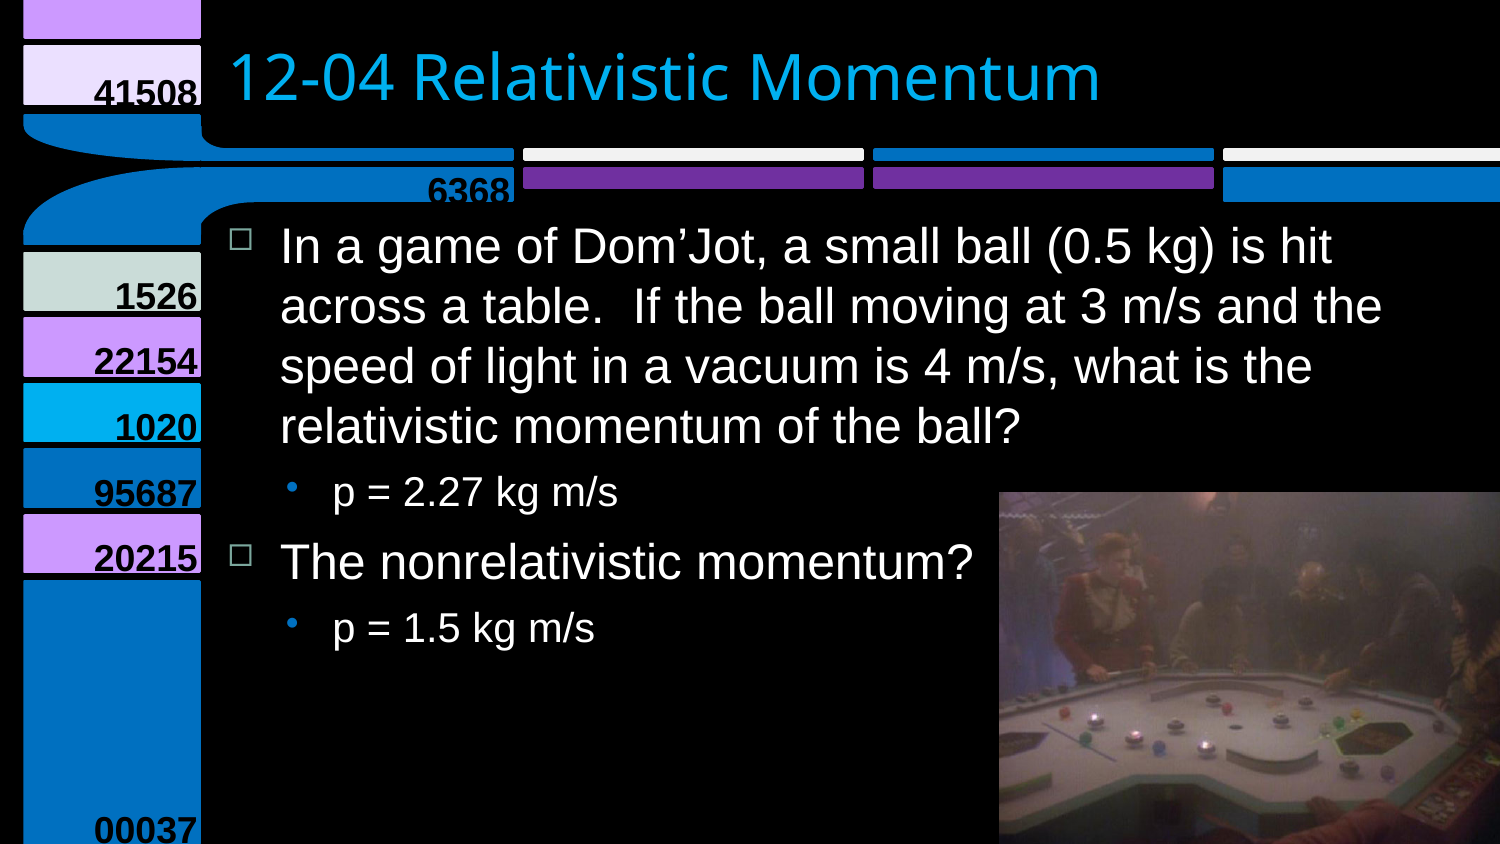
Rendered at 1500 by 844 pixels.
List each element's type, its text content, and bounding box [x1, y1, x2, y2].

list In a game of Dom’Jot, a small ball (0.5 kg) is hit across a table. If the ball moving at 3 m/s and the speed of light in a vacuum is 4 m/s, what is the relativistic momentum of the ball? p = 2.27 kg m/s The nonrelativistic momentum? p = 1.5 kg m/s [212, 206, 1438, 751]
picture [999, 492, 1500, 844]
title 12-04 Relativistic Momentum [212, 28, 1438, 122]
